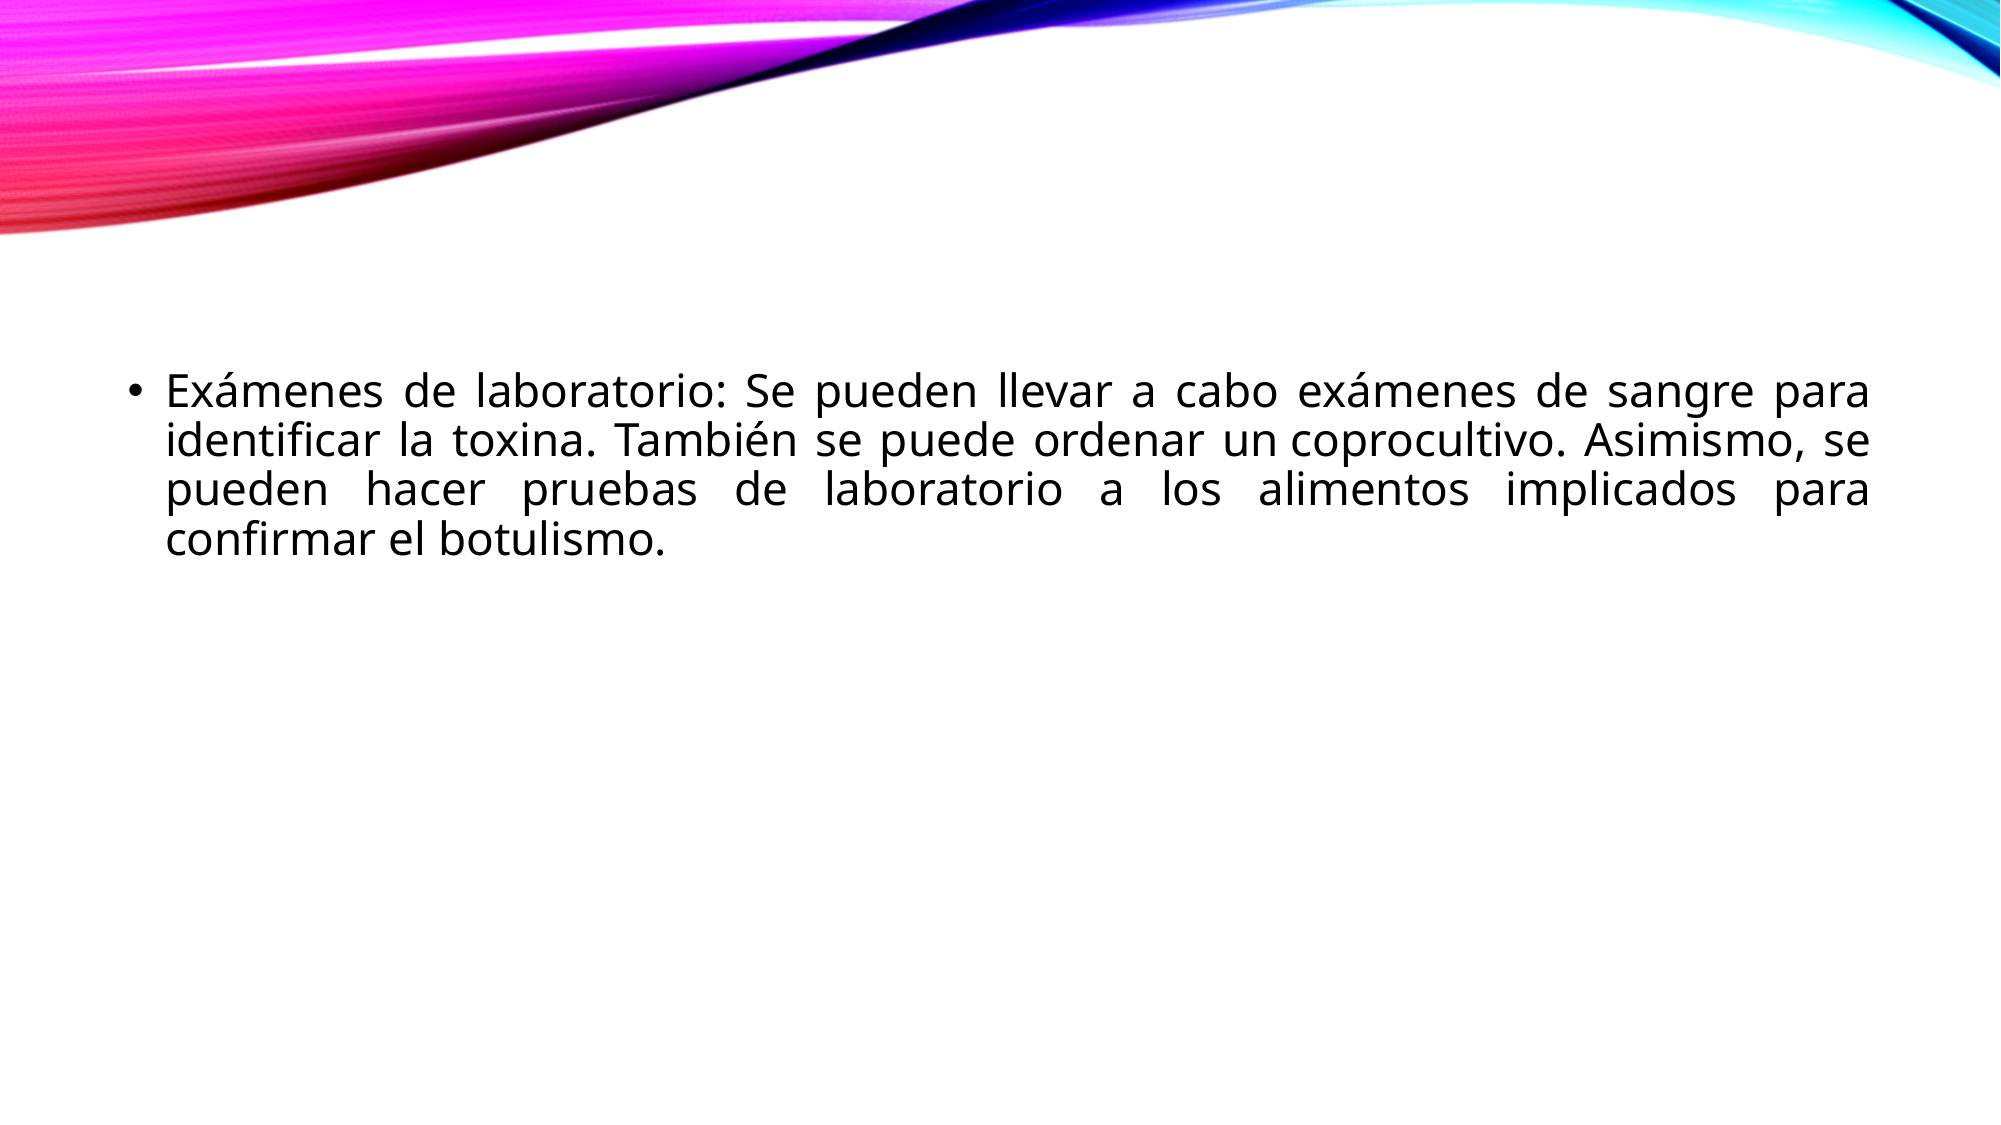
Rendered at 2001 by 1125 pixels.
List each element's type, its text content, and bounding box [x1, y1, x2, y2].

picture [1910, 0, 2000, 45]
list Exámenes de laboratorio: Se pueden llevar a cabo exámenes de sangre para identificar la toxina. También se puede ordenar un coprocultivo. Asimismo, se pueden hacer pruebas de laboratorio a los alimentos implicados para confirmar el botulismo. [112, 360, 1888, 1021]
picture [0, 0, 2000, 237]
picture [1890, 0, 2000, 75]
